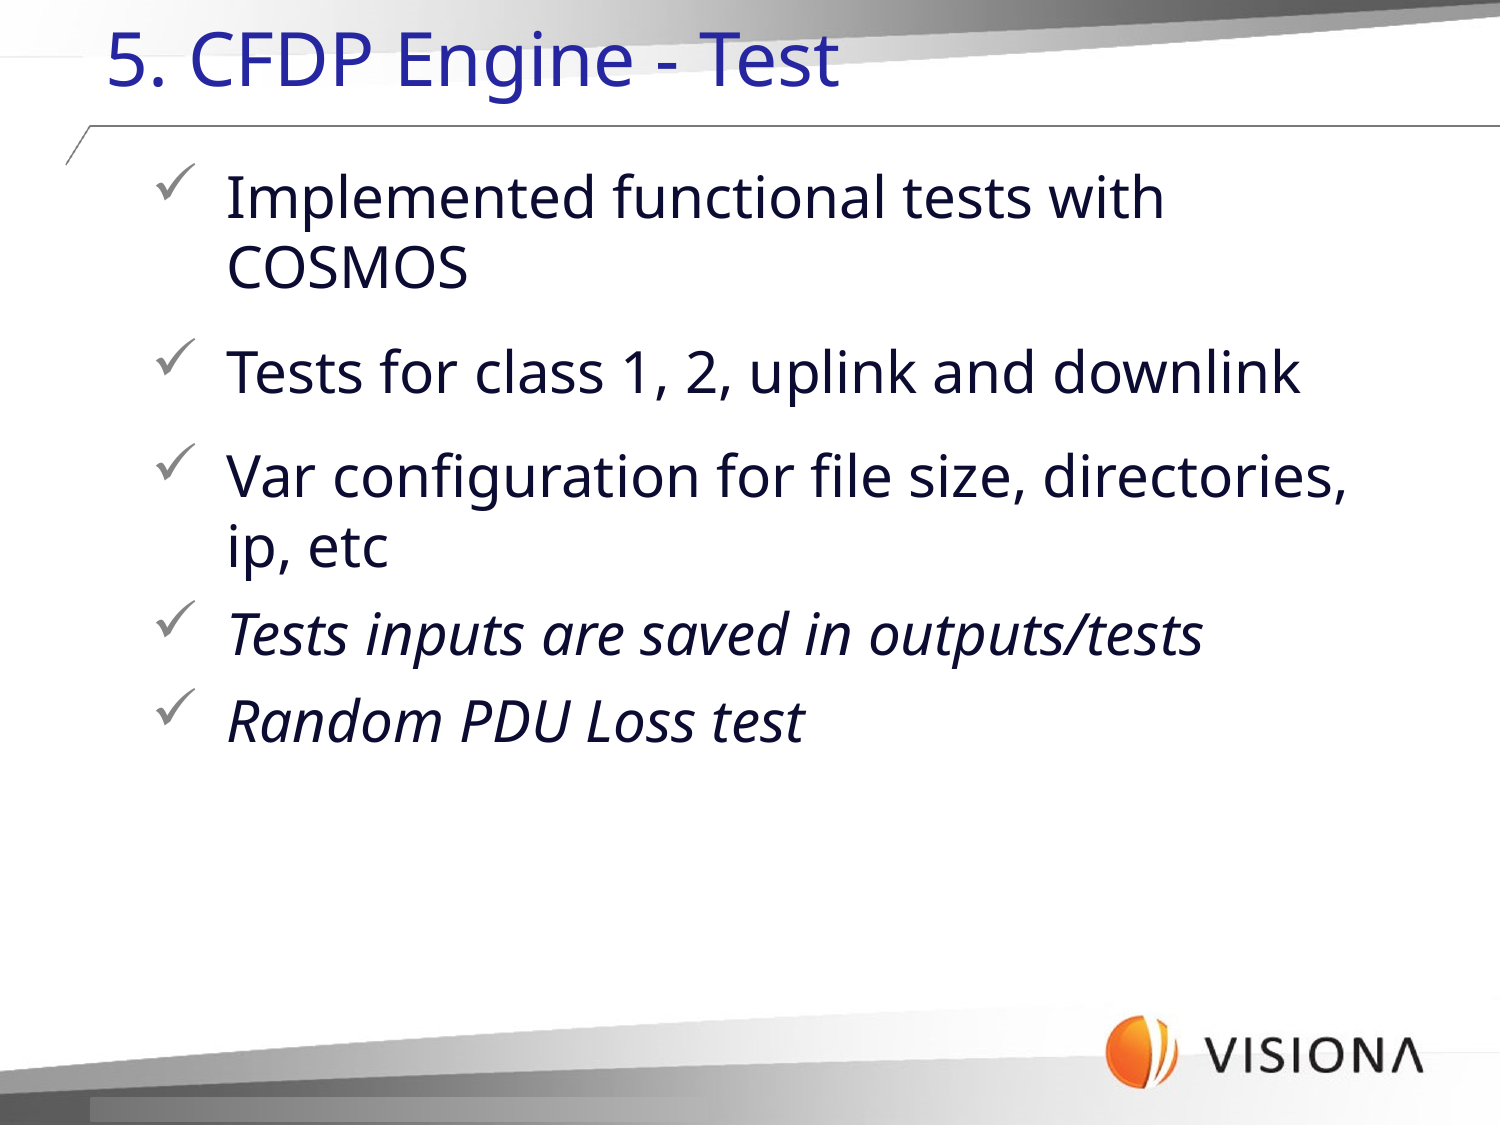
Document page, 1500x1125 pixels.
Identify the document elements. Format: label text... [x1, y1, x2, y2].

list Implemented functional tests with COSMOS Tests for class 1, 2, uplink and downlink Var configuration for file size, directories, ip, etc Tests inputs are saved in outputs/tests Random PDU Loss test [81, 152, 1430, 1015]
text_box [89, 1096, 709, 1123]
title 5. CFDP Engine - Test [90, 0, 1491, 126]
picture [0, 0, 1500, 1125]
